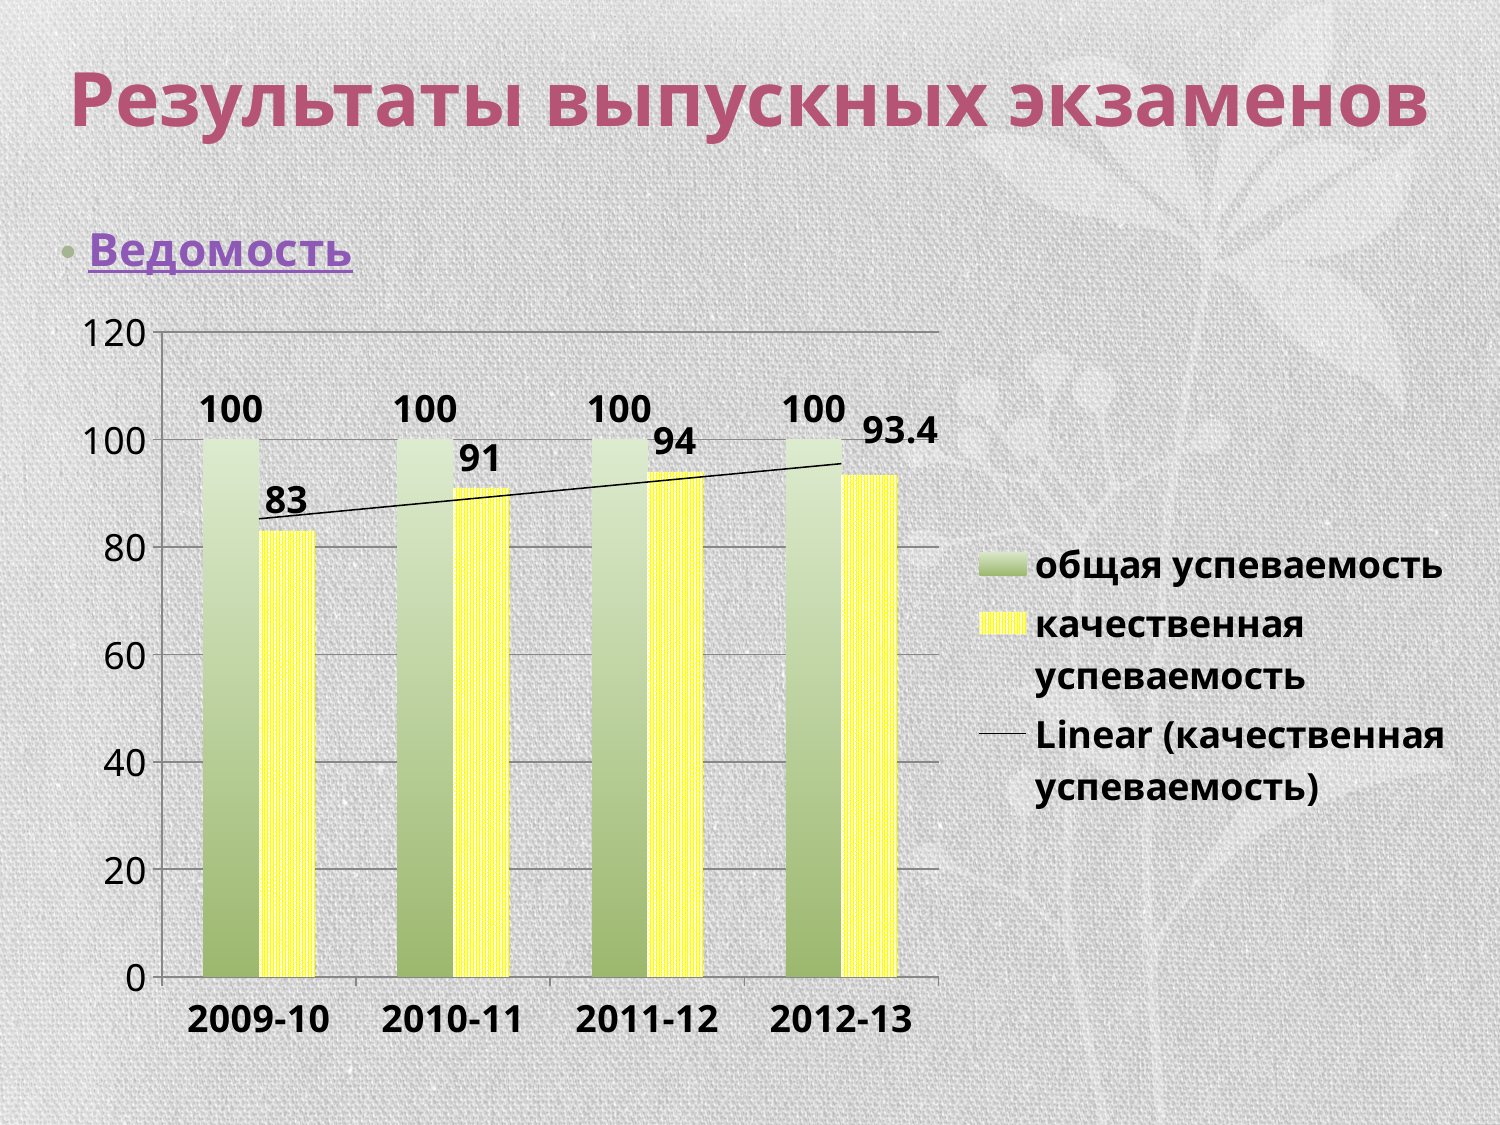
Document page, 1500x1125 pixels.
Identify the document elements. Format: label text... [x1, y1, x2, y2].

list Ведомость [45, 213, 1455, 1023]
chart [52, 290, 1471, 1059]
title Результаты выпускных экзаменов [45, 37, 1455, 149]
